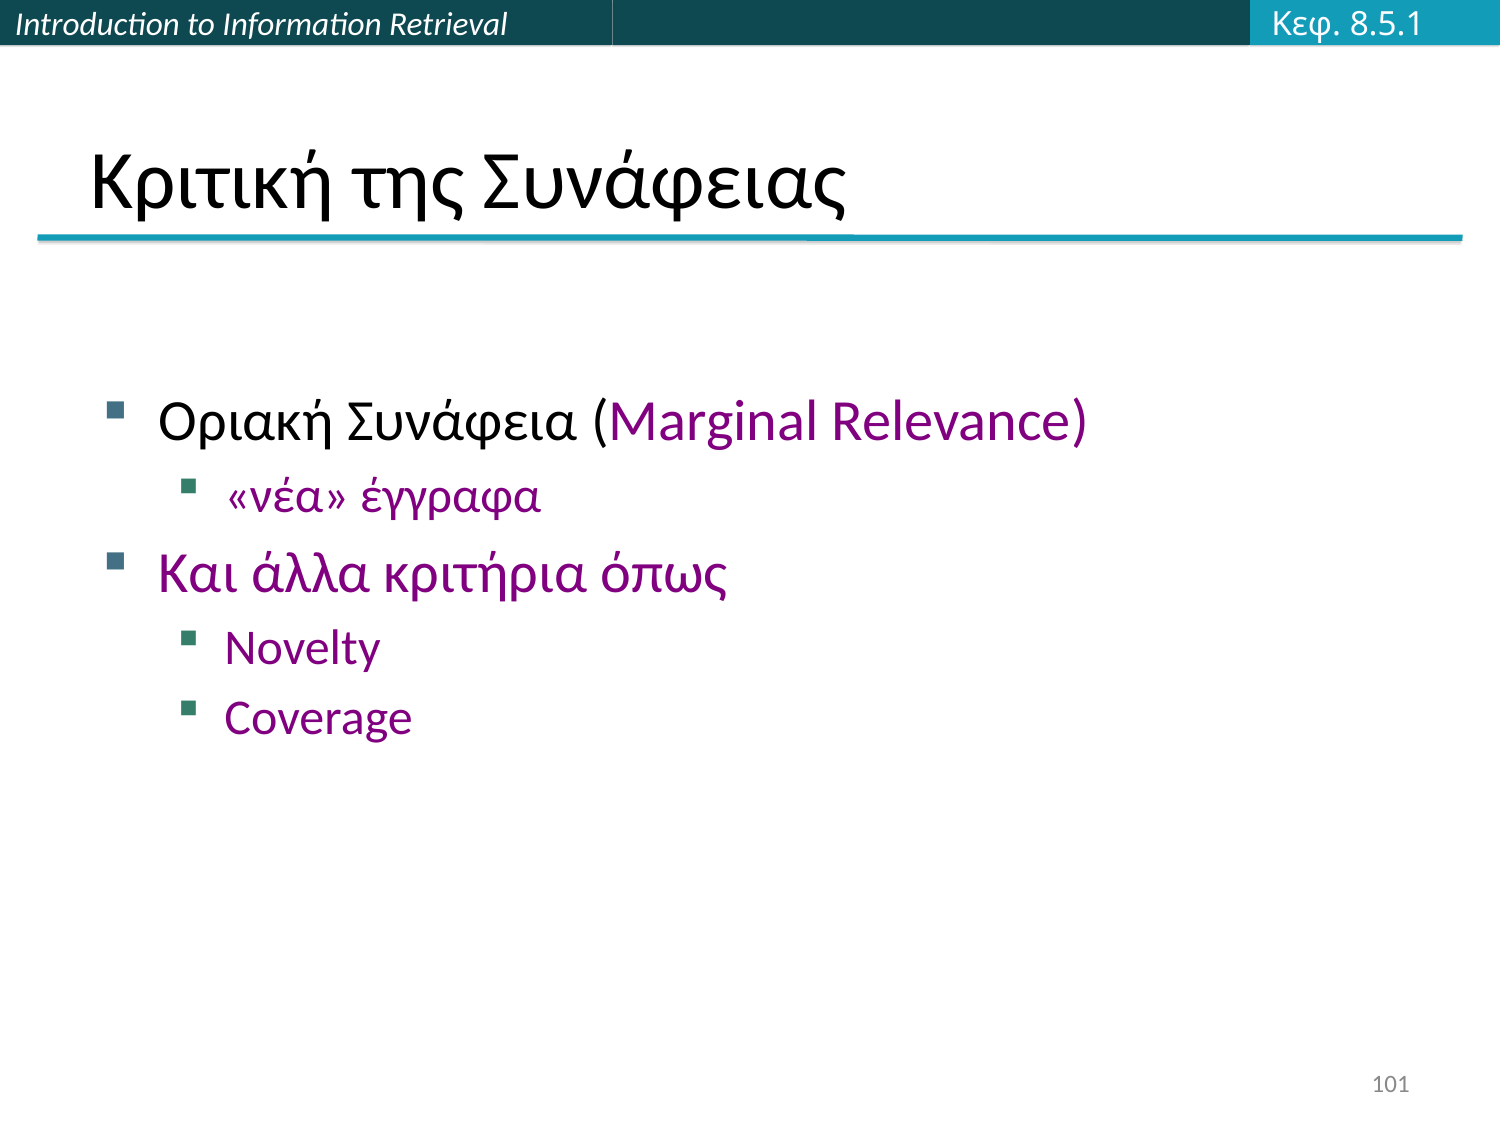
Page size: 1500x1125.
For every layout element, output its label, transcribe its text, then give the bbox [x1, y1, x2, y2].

title Κριτική της Συνάφειας [74, 44, 1426, 233]
slide_number 101 [1074, 1062, 1425, 1103]
text_box Κεφ. 8.5.1 [1256, 0, 1440, 50]
list Οριακή Συνάφεια (Marginal Relevance) «νέα» έγγραφα Και άλλα κριτήρια όπως Novelty Coverage [87, 374, 1401, 813]
